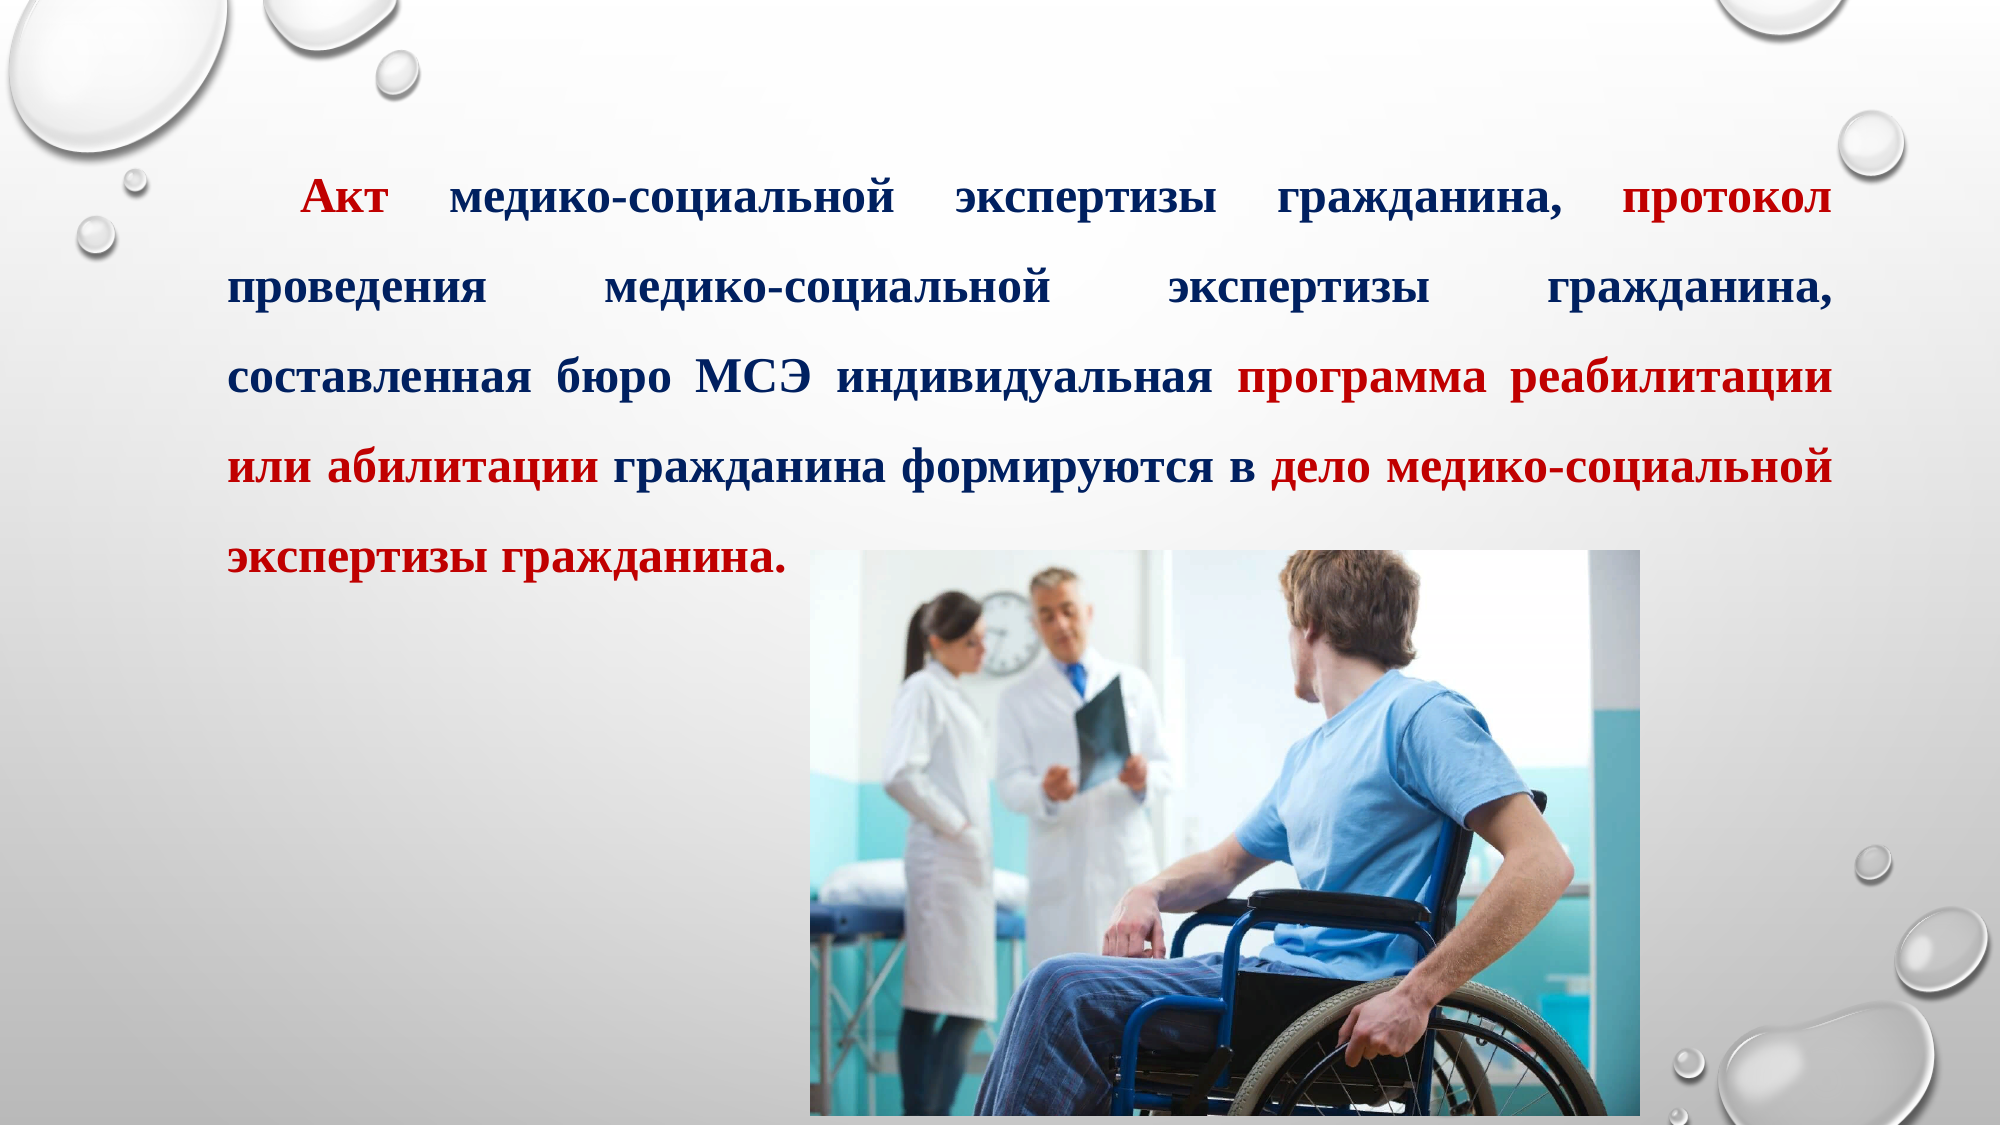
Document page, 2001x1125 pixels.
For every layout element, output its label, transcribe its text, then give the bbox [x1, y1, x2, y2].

picture [0, 0, 2000, 1125]
list Акт медико-социальной экспертизы гражданина, протокол проведения медико-социальной экспертизы гражданина, составленная бюро МСЭ индивидуальная программа реабилитации или абилитации гражданина формируются в дело медико-социальной экспертизы гражданина. [212, 64, 1848, 973]
